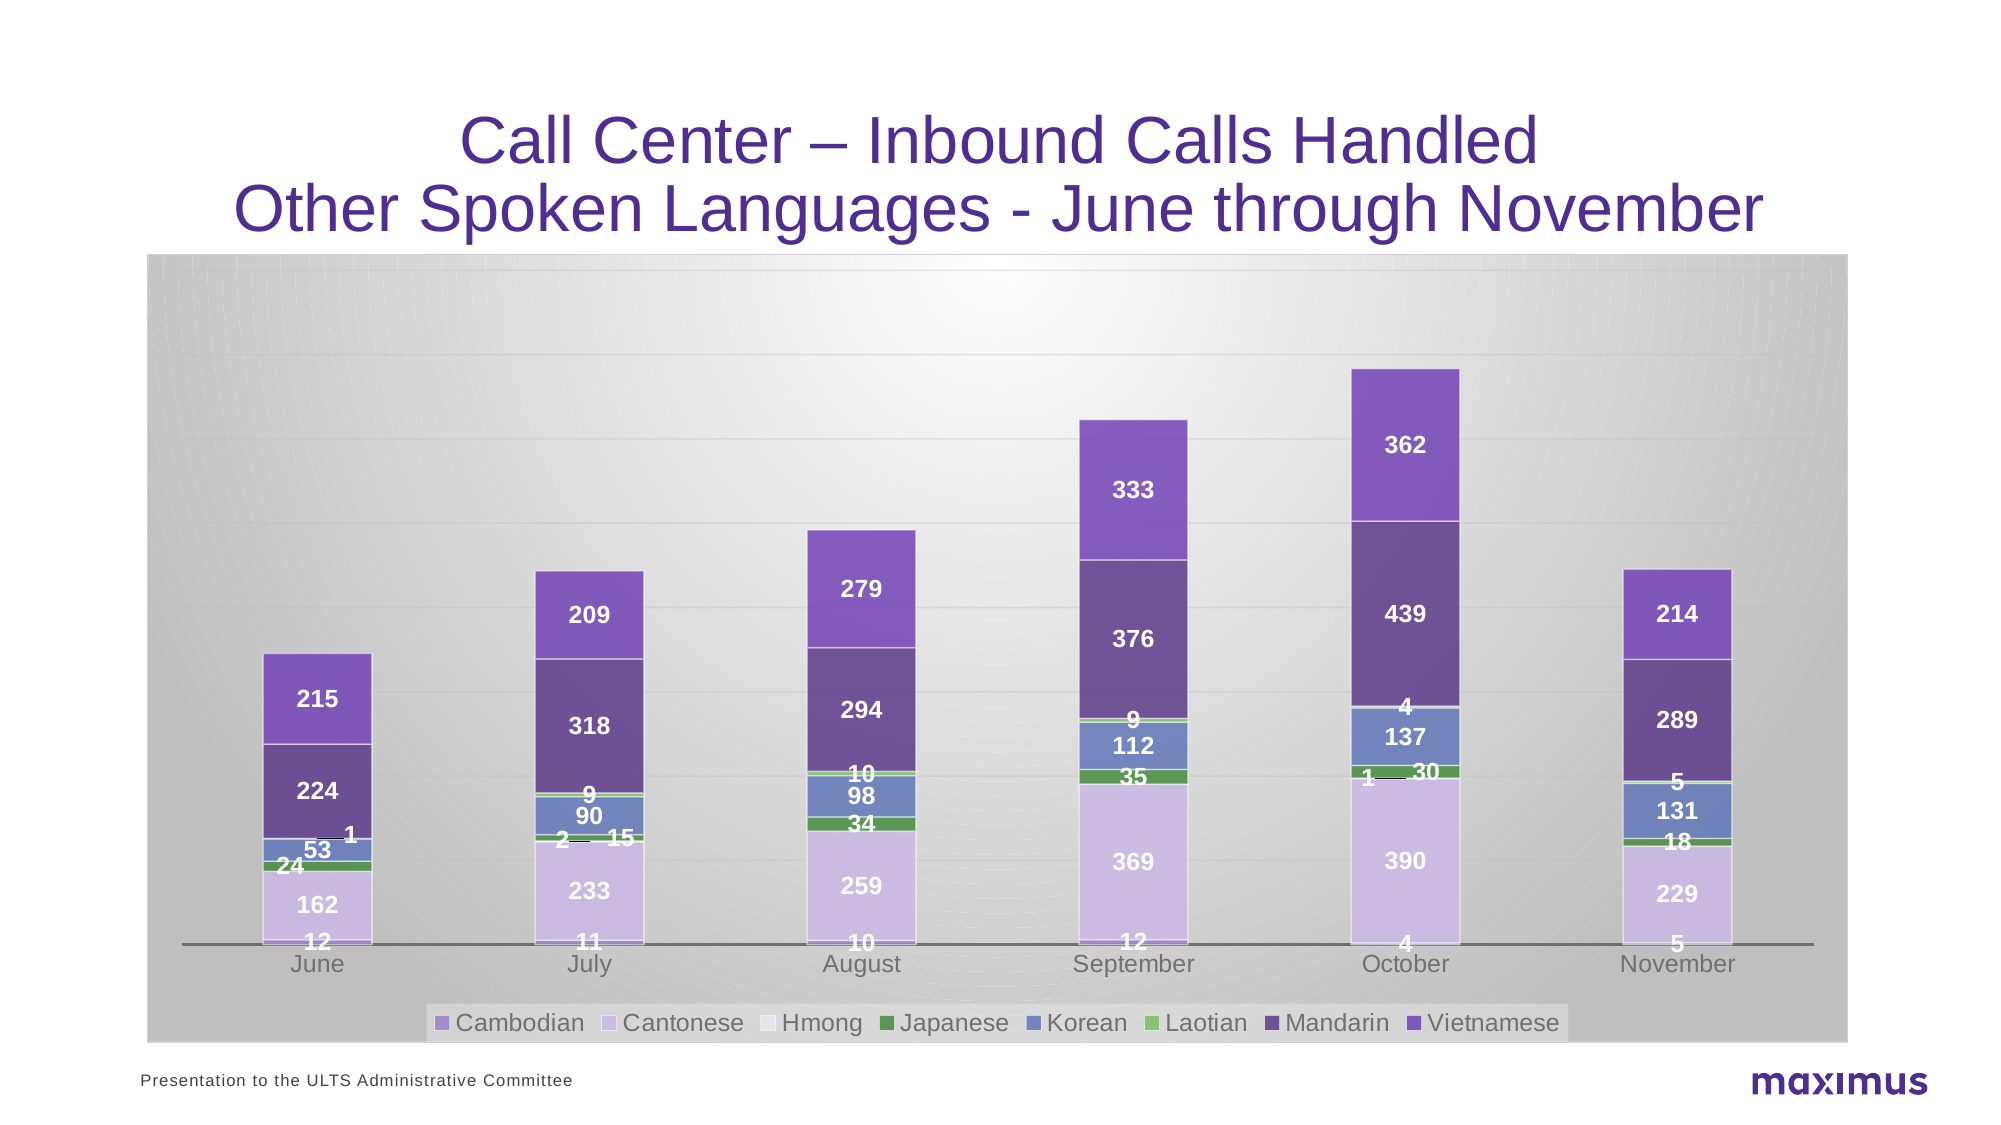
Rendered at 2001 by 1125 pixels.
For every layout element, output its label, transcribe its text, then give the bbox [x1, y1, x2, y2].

title Call Center – Inbound Calls Handled Other Spoken Languages - June through November [75, 83, 1925, 271]
chart [146, 253, 1849, 1043]
